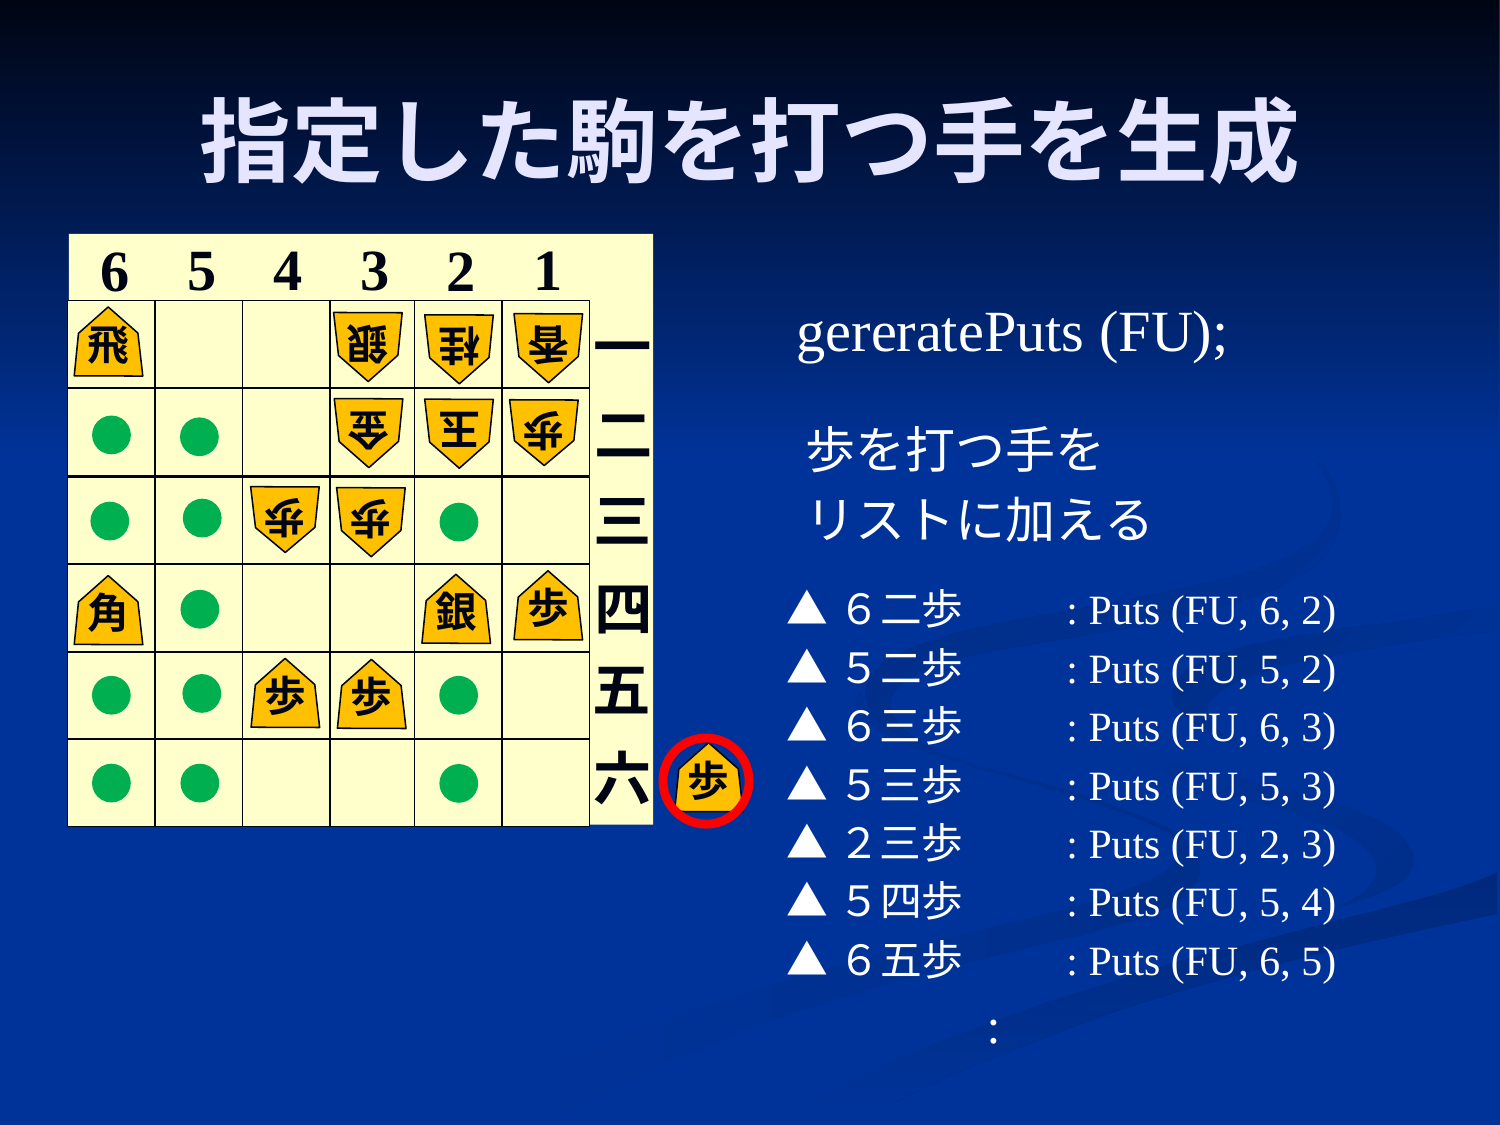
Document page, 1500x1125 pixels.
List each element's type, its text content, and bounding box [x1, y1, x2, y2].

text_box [67, 224, 744, 827]
text_box 歩を打つ手を リストに加える [790, 411, 1169, 557]
text_box [744, 760, 750, 802]
text_box ▲６二歩 : Puts (FU, 6, 2) ▲５二歩 : Puts (FU, 5, 2) ▲６三歩 : Puts (FU, 6, 3) ▲５三歩 : Puts (FU, 5, 3) ▲２三歩 : Puts (FU, 2, 3) ▲５四歩 : Puts (FU, 5, 4) ▲６五歩 : Puts (FU, 6, 5) : [771, 575, 1352, 1061]
text_box gereratePuts (FU); [781, 286, 1245, 371]
title 指定した駒を打つ手を生成 [75, 45, 1425, 233]
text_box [90, 415, 479, 803]
